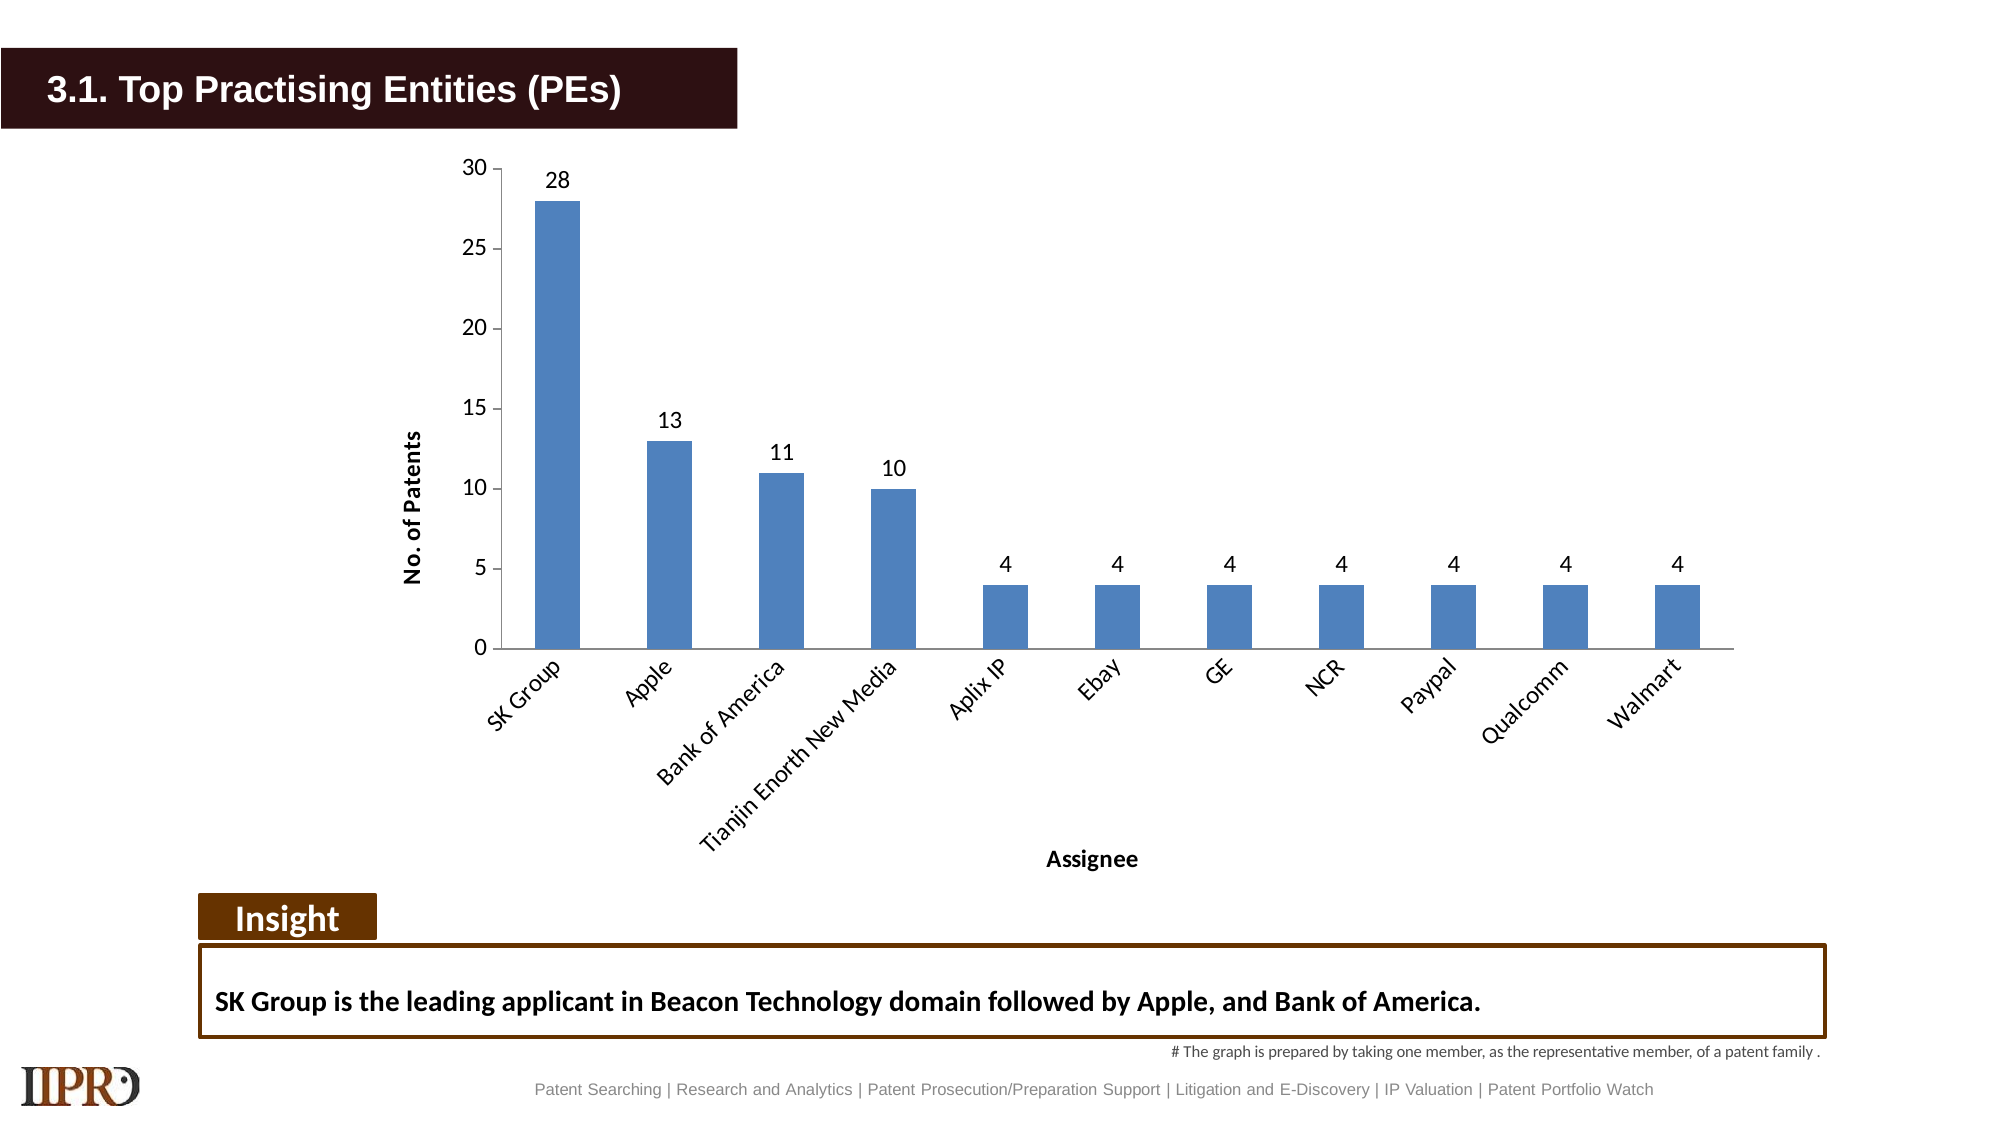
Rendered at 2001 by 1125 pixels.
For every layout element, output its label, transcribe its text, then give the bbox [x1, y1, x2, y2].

text_box # The graph is prepared by taking one member, as the representative member, of a patent family . [1169, 1038, 1832, 1061]
chart [366, 140, 1762, 942]
text_box [1, 47, 738, 129]
text_box Patent Searching | Research and Analytics | Patent Prosecution/Preparation Support | Litigation and E-Discovery | IP Valuation | Patent Portfolio Watch [532, 1078, 1665, 1099]
title 3.1. Top Practising Entities (PEs) [44, 62, 638, 253]
text_box Insight [198, 893, 361, 940]
text_box SK Group is the leading applicant in Beacon Technology domain followed by Apple, and Bank of America. [198, 943, 1827, 1039]
text_box [21, 1067, 140, 1106]
